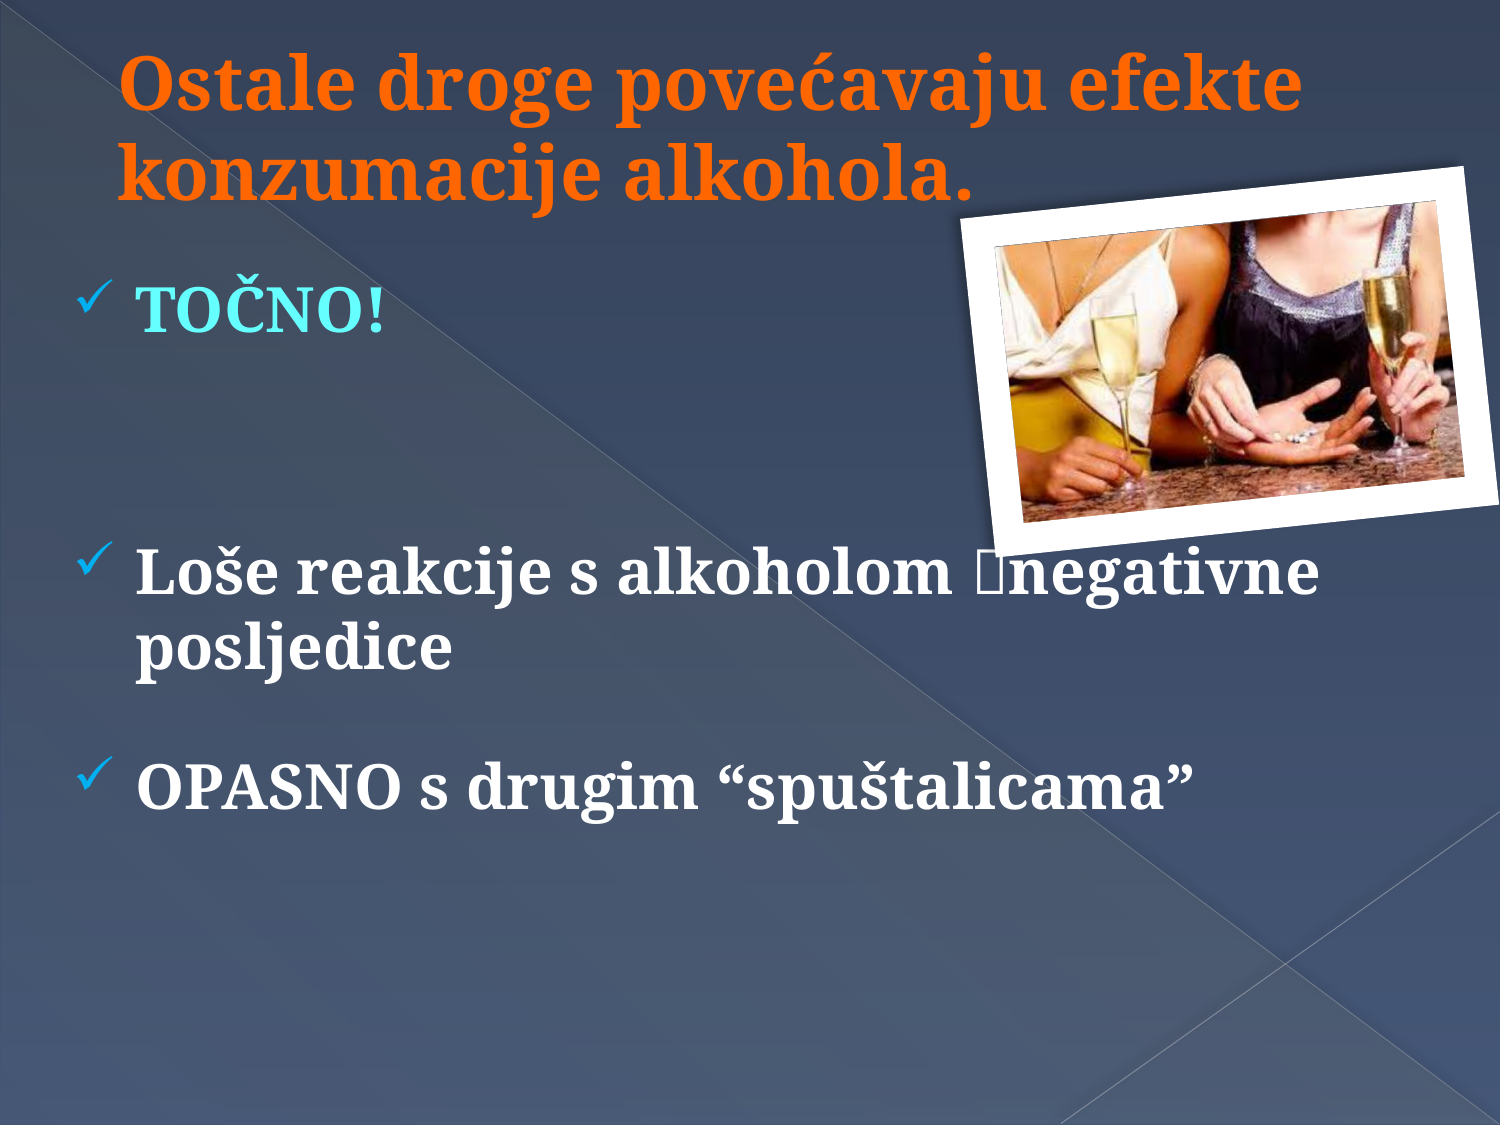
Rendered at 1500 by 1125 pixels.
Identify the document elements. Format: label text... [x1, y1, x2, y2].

title Ostale droge povećavaju efekte konzumacije alkohola. [23, 19, 1424, 233]
picture [995, 201, 1464, 523]
list TOČNO! Loše reakcije s alkoholom negativne posljedice OPASNO s drugim “spuštalicama” [46, 262, 1500, 1071]
